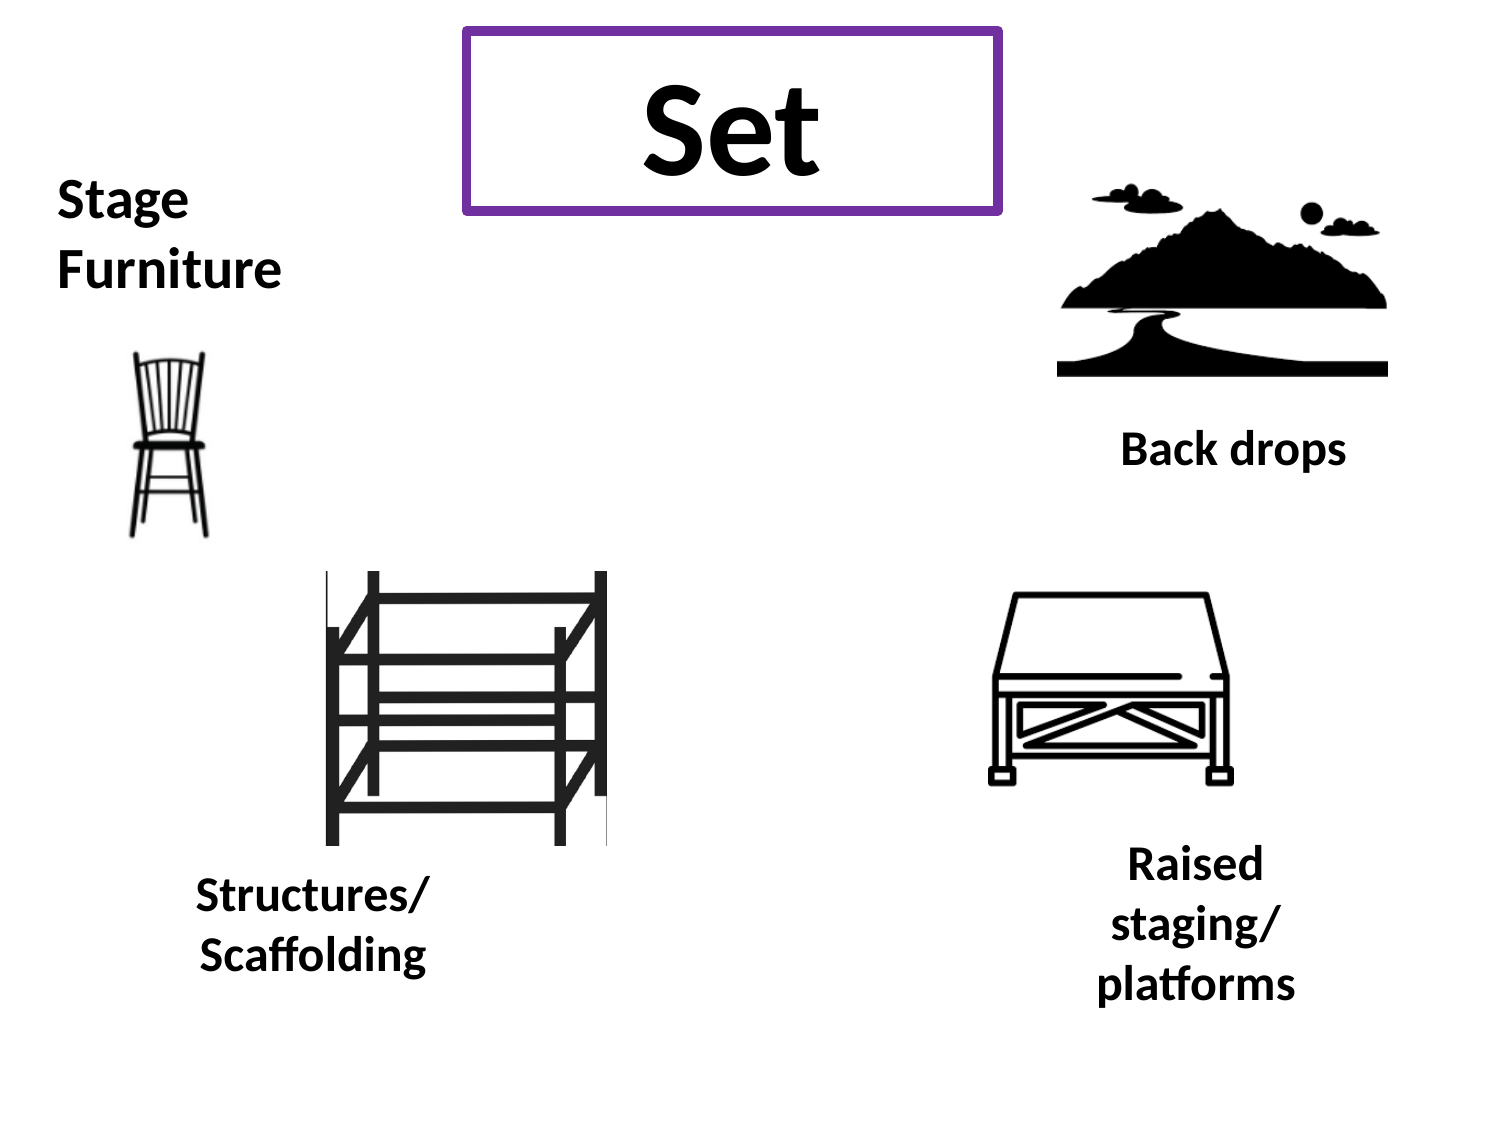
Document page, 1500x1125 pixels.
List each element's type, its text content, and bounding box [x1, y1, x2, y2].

picture [988, 566, 1234, 813]
text_box Stage Furniture [43, 152, 351, 308]
picture [100, 326, 229, 557]
text_box Back drops [1080, 408, 1388, 483]
picture [1057, 180, 1388, 377]
text_box Raised staging/ platforms [1042, 823, 1350, 1019]
picture [325, 571, 608, 847]
text_box Structures/ Scaffolding [159, 853, 467, 989]
text_box Set [466, 30, 998, 211]
